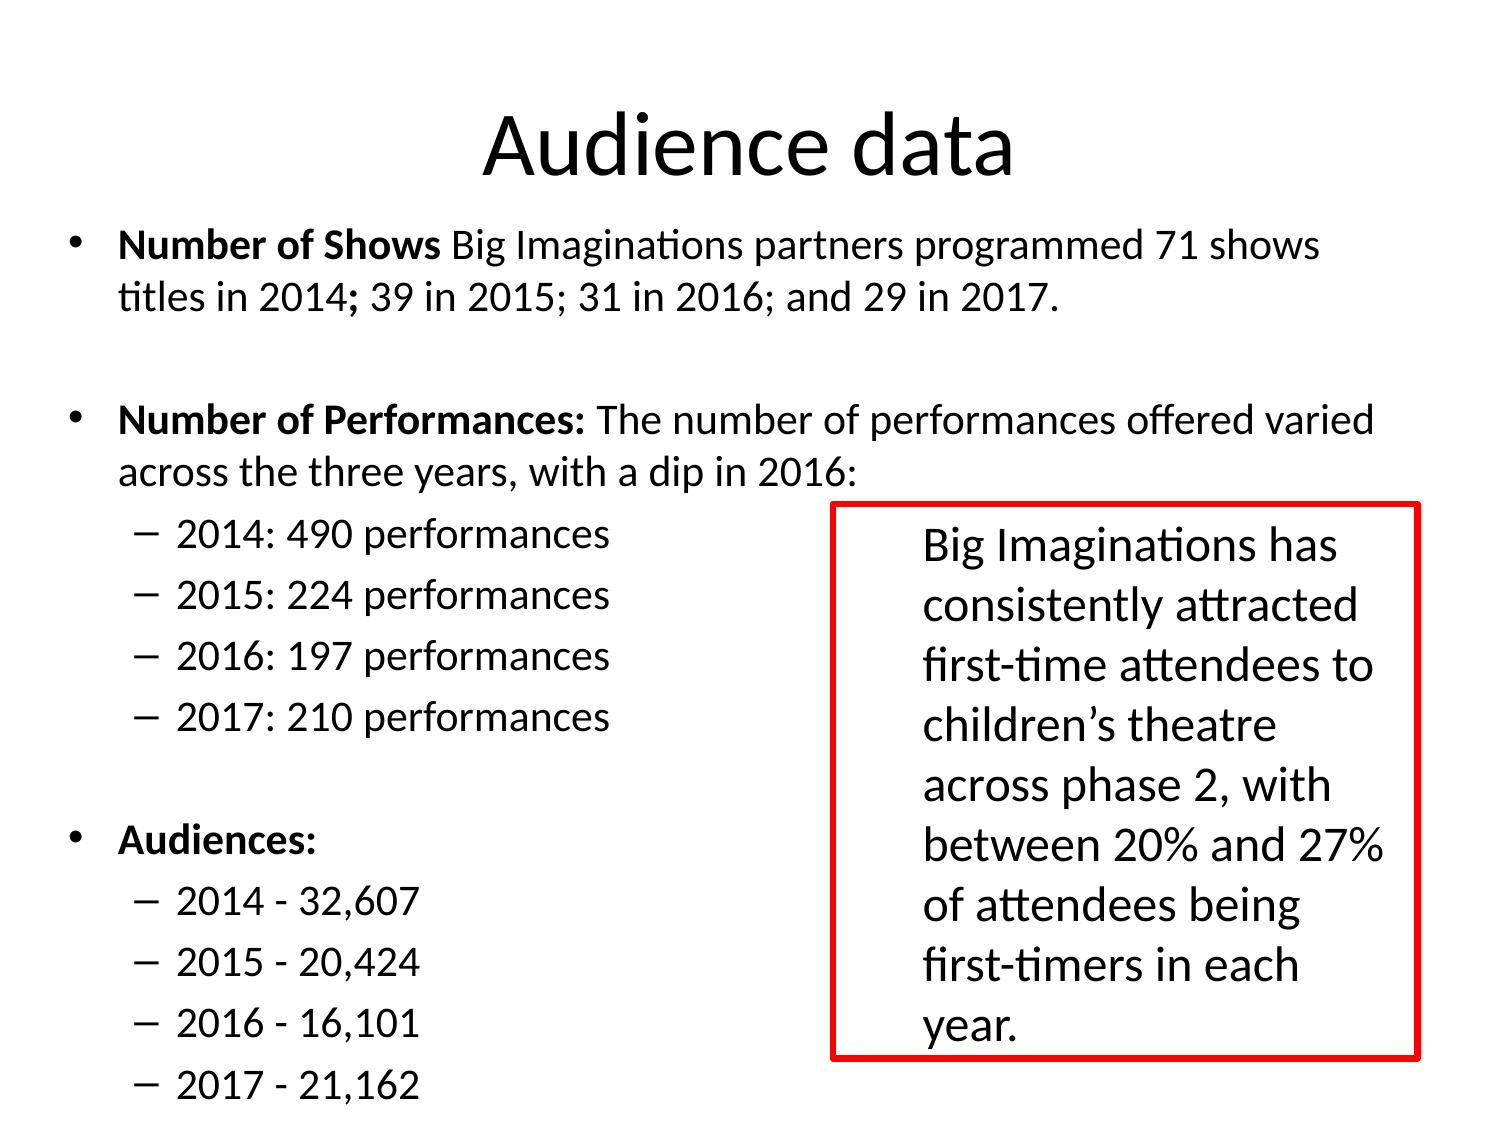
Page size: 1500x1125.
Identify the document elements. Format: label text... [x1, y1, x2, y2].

text_box Big Imaginations has consistently attracted first-time attendees to children’s theatre across phase 2, with between 20% and 27% of attendees being first-timers in each year. [832, 503, 1418, 1059]
list Number of Shows Big Imaginations partners programmed 71 shows titles in 2014; 39 in 2015; 31 in 2016; and 29 in 2017. Number of Performances: The number of performances offered varied across the three years, with a dip in 2016: 2014: 490 performances 2015: 224 performances 2016: 197 performances 2017: 210 performances Audiences: 2014 - 32,607 2015 - 20,424 2016 - 16,101 2017 - 21,162 [53, 208, 1404, 1117]
title Audience data [75, 45, 1425, 233]
